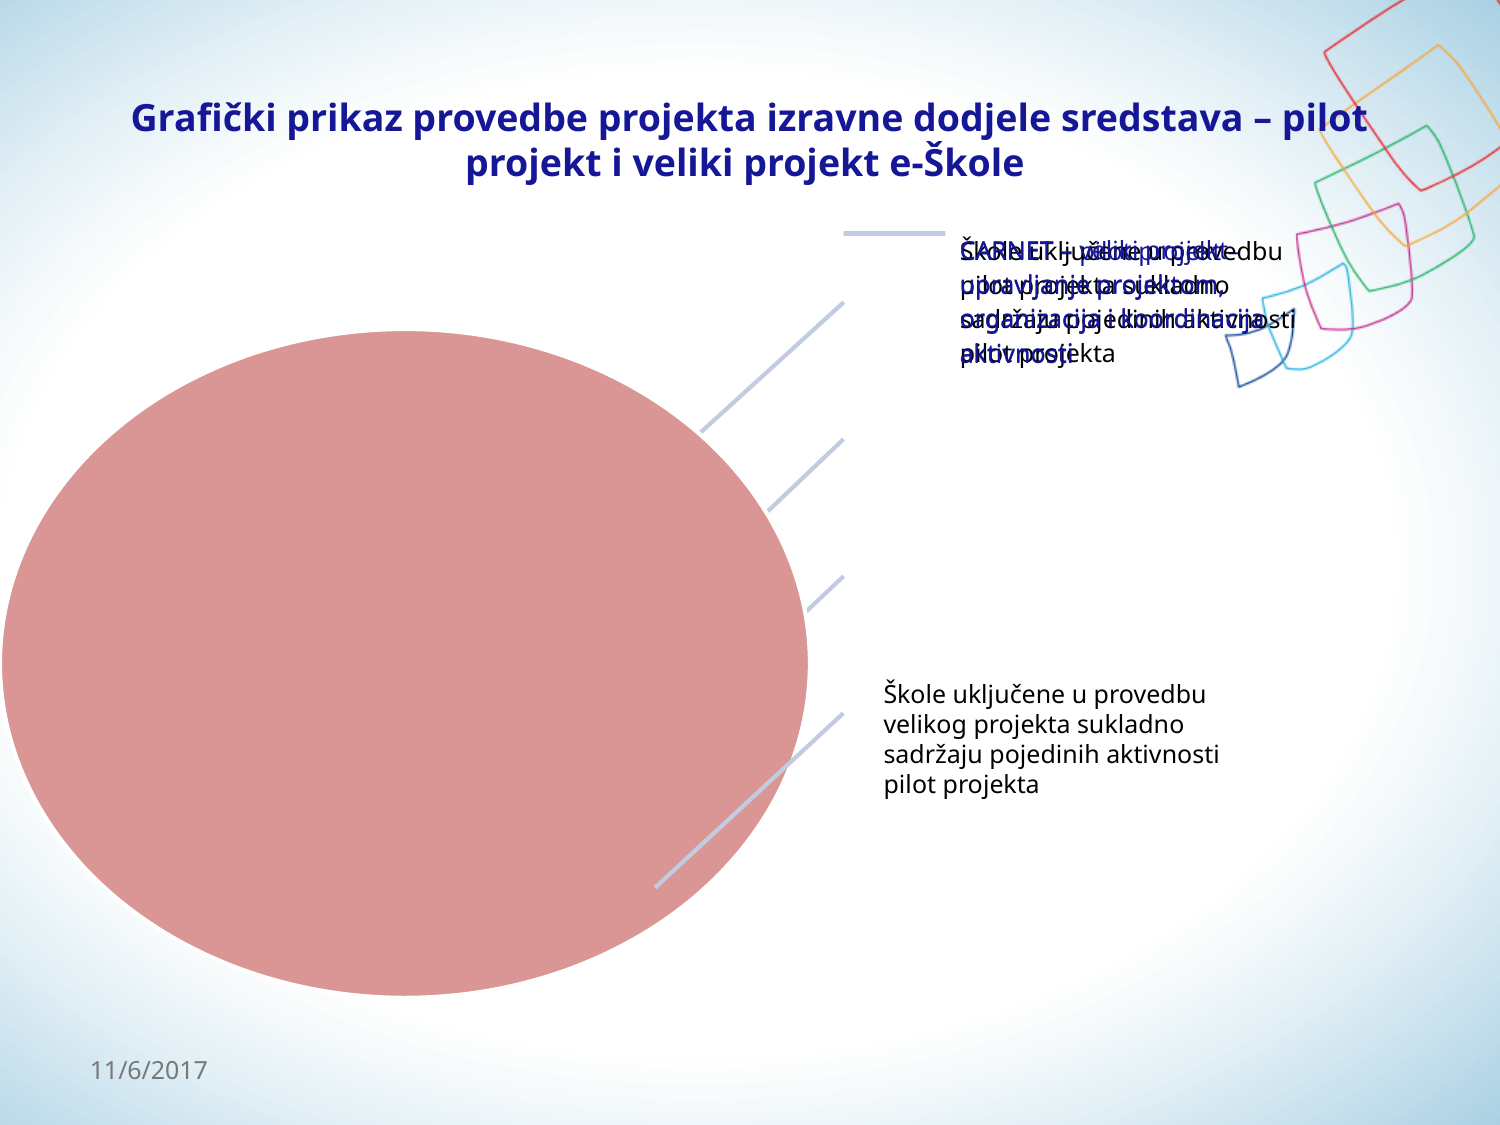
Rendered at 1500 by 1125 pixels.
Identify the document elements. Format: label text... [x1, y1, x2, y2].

title Grafički prikaz provedbe projekta izravne dodjele sredstava – pilot projekt i veliki projekt e-Škole [75, 45, 1425, 233]
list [0, 233, 1351, 999]
